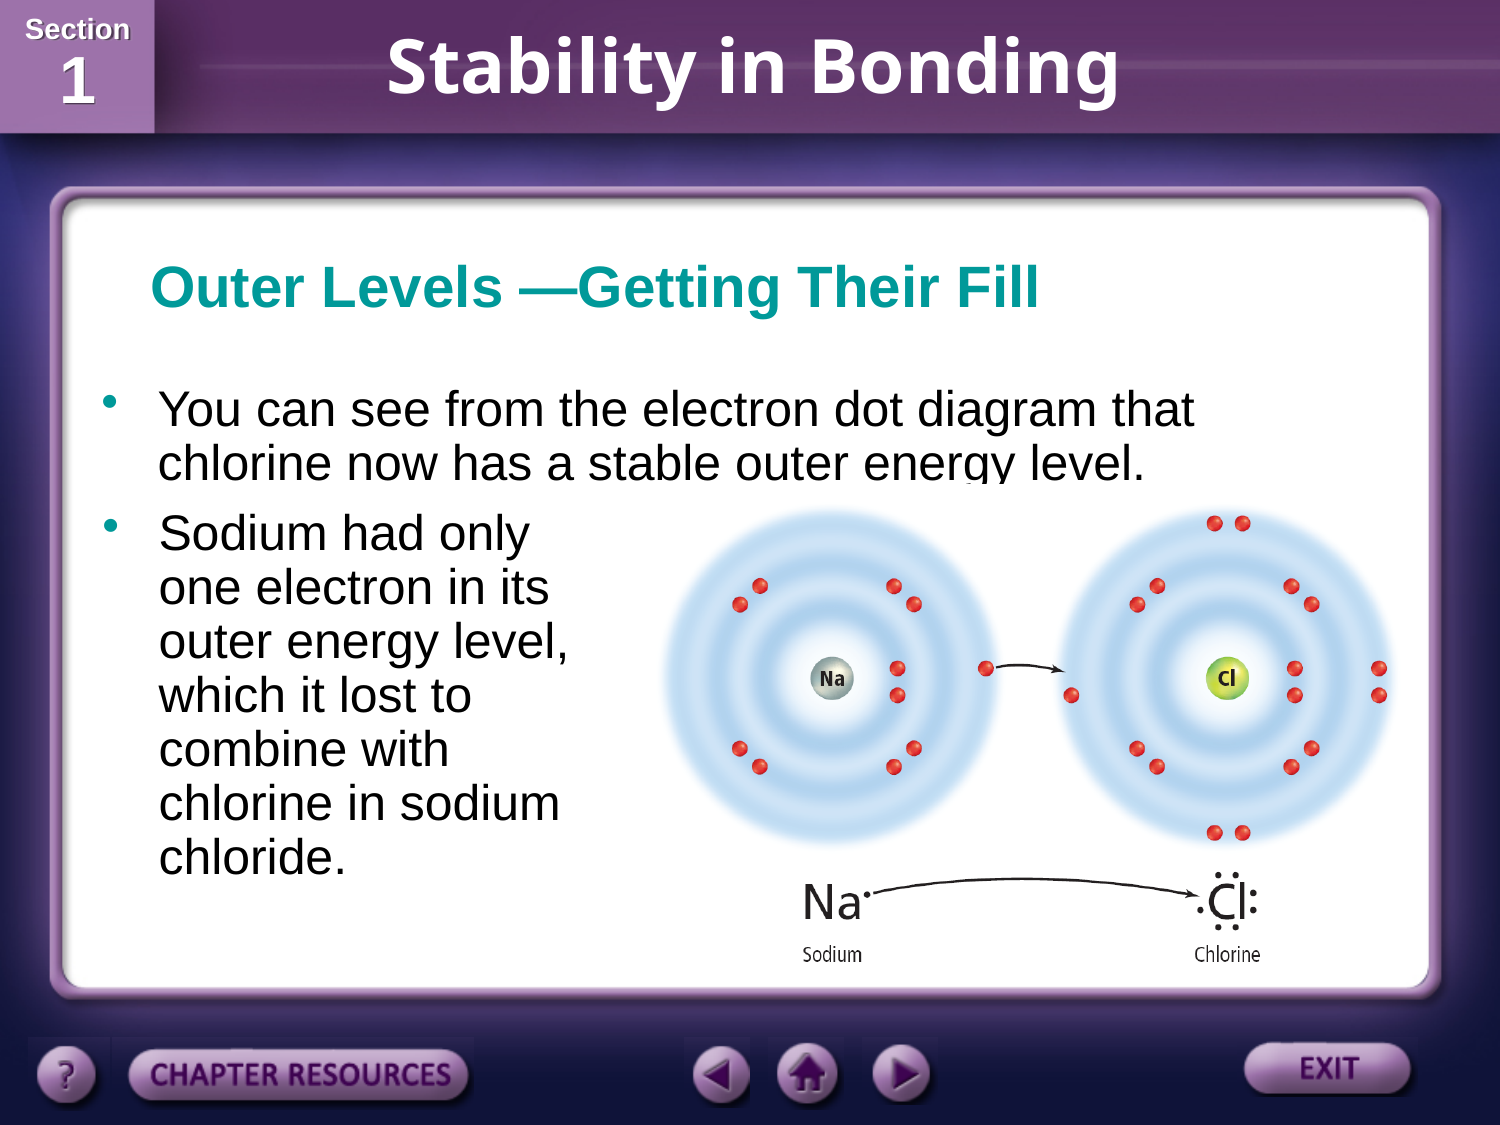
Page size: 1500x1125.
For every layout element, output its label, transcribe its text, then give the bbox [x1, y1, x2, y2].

text_box You can see from the electron dot diagram that chlorine now has a stable outer energy level. [86, 376, 1337, 499]
text_box Outer Levels —Getting Their Fill [135, 249, 1073, 328]
picture [0, 0, 1500, 1125]
text_box Sodium had only one electron in its outer energy level, which it lost to combine with chlorine in sodium chloride. [87, 499, 638, 893]
